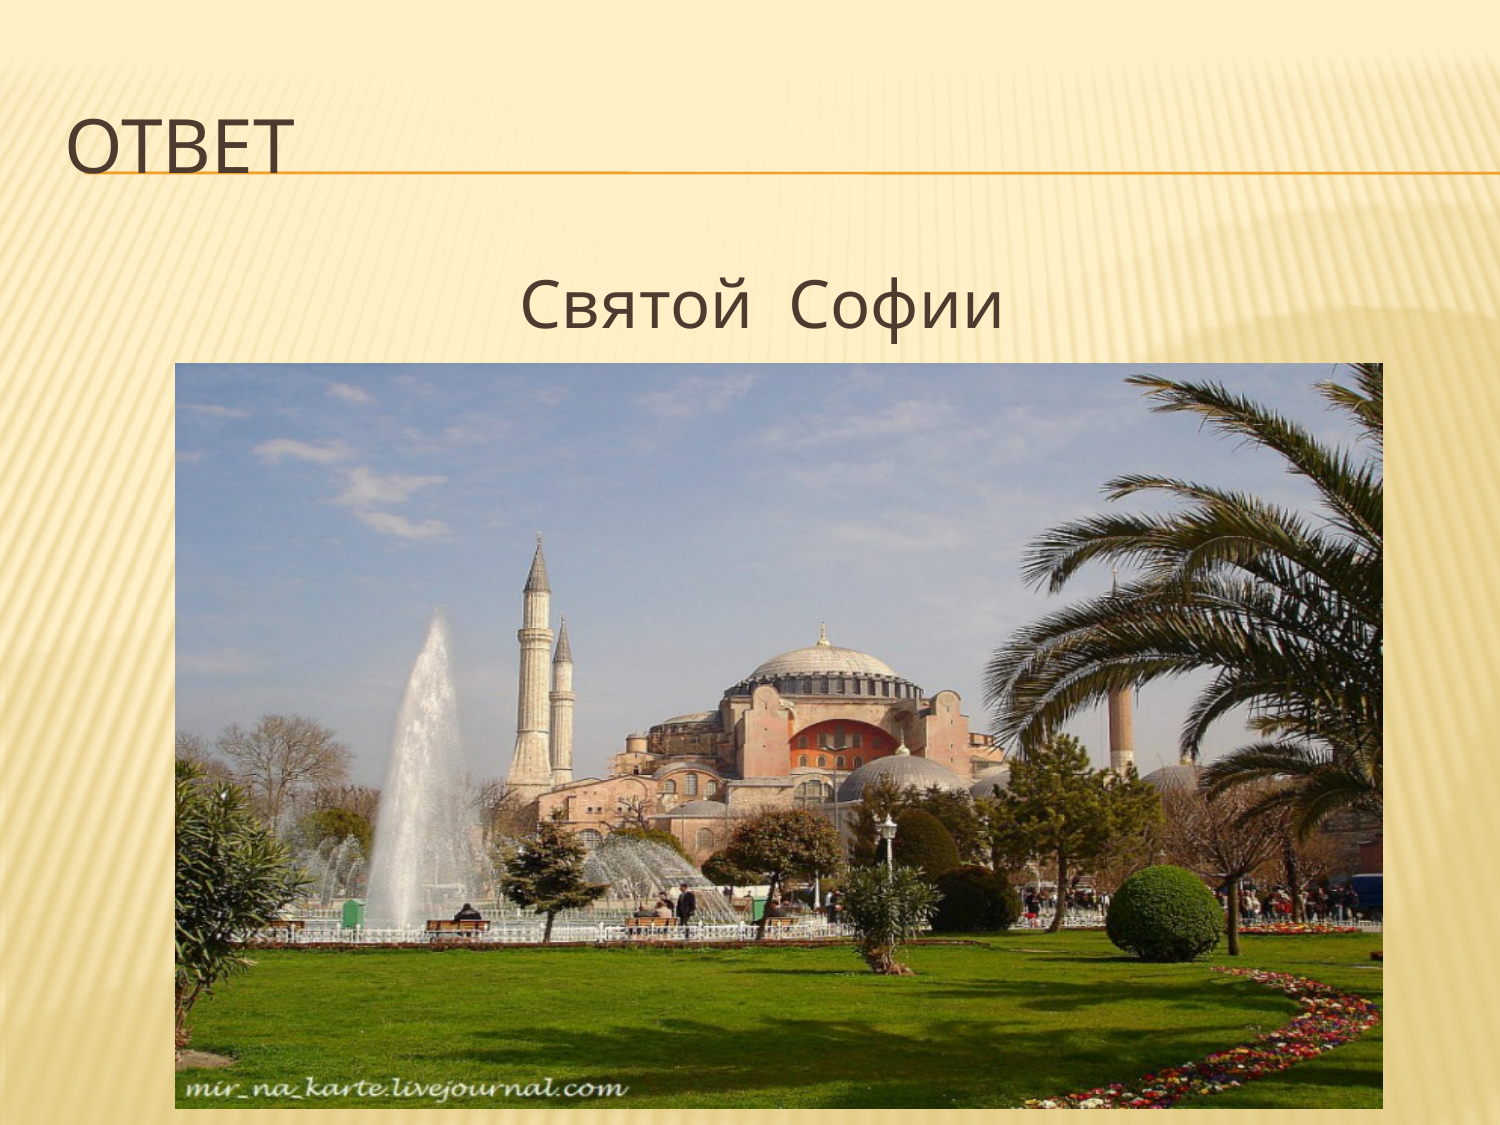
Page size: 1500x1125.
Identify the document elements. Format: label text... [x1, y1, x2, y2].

list Святой Софии [50, 254, 1475, 998]
picture [175, 362, 1384, 1110]
title Ответ [50, 75, 1475, 213]
